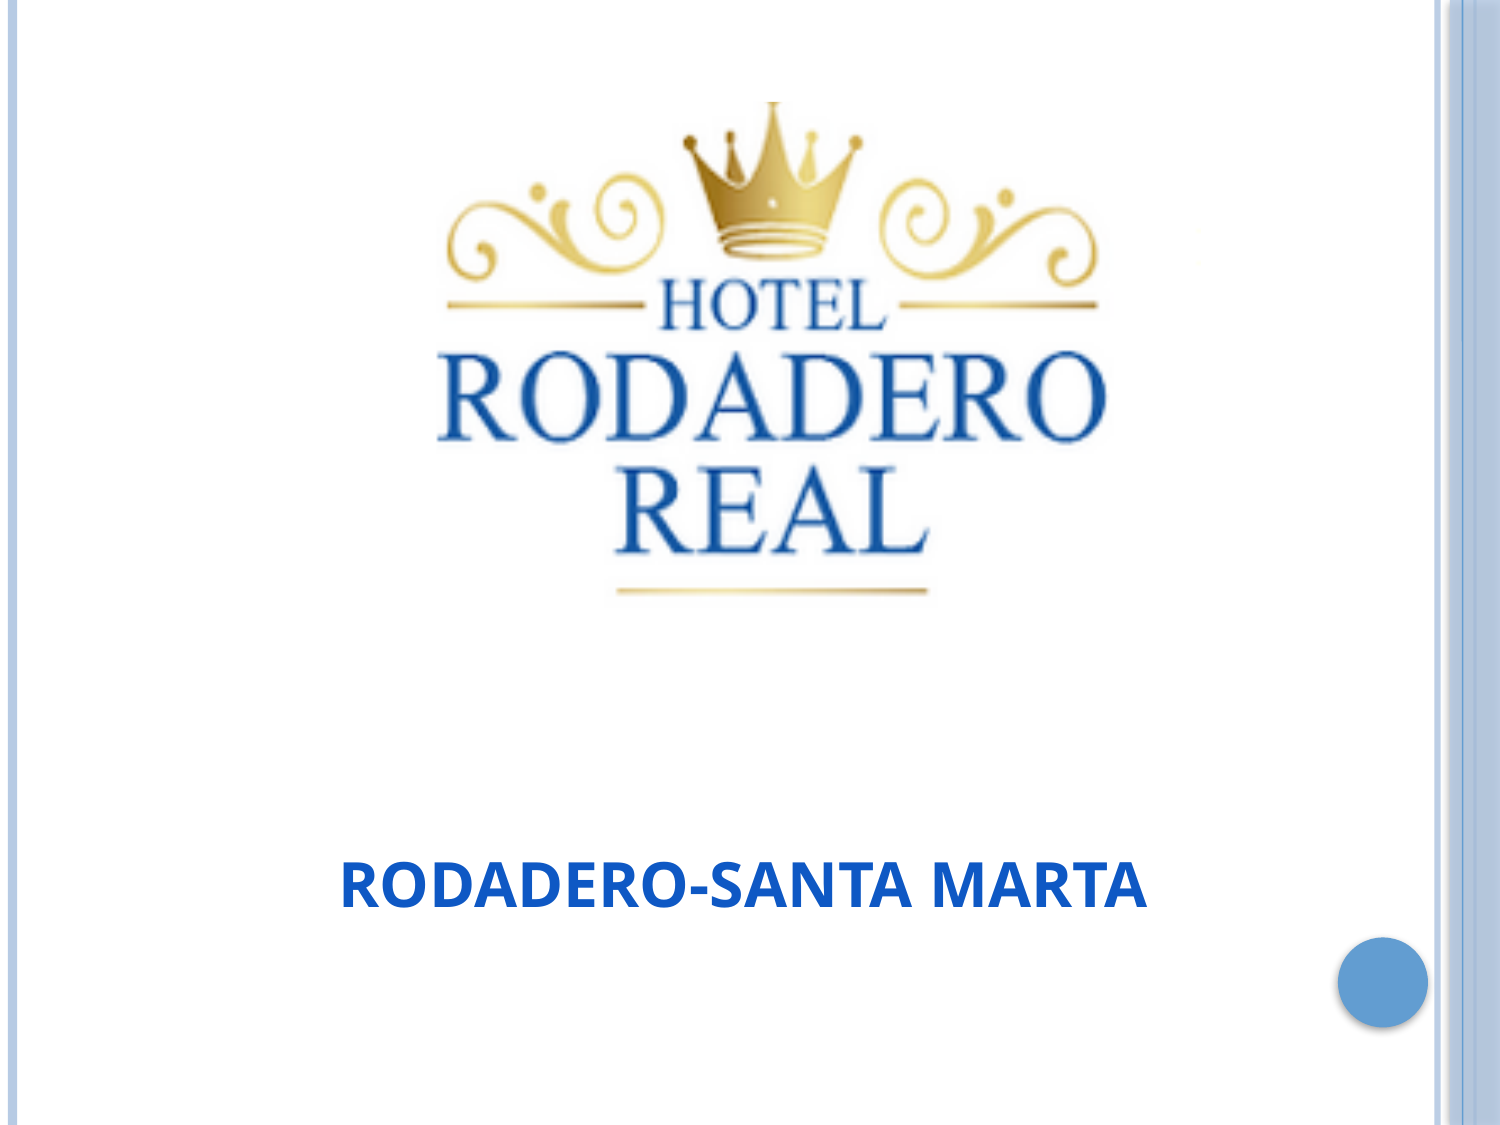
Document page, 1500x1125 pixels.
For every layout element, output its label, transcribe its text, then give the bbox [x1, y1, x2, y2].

title RODADERO-SANTA MARTA [130, 739, 1356, 928]
picture [297, 101, 1202, 623]
